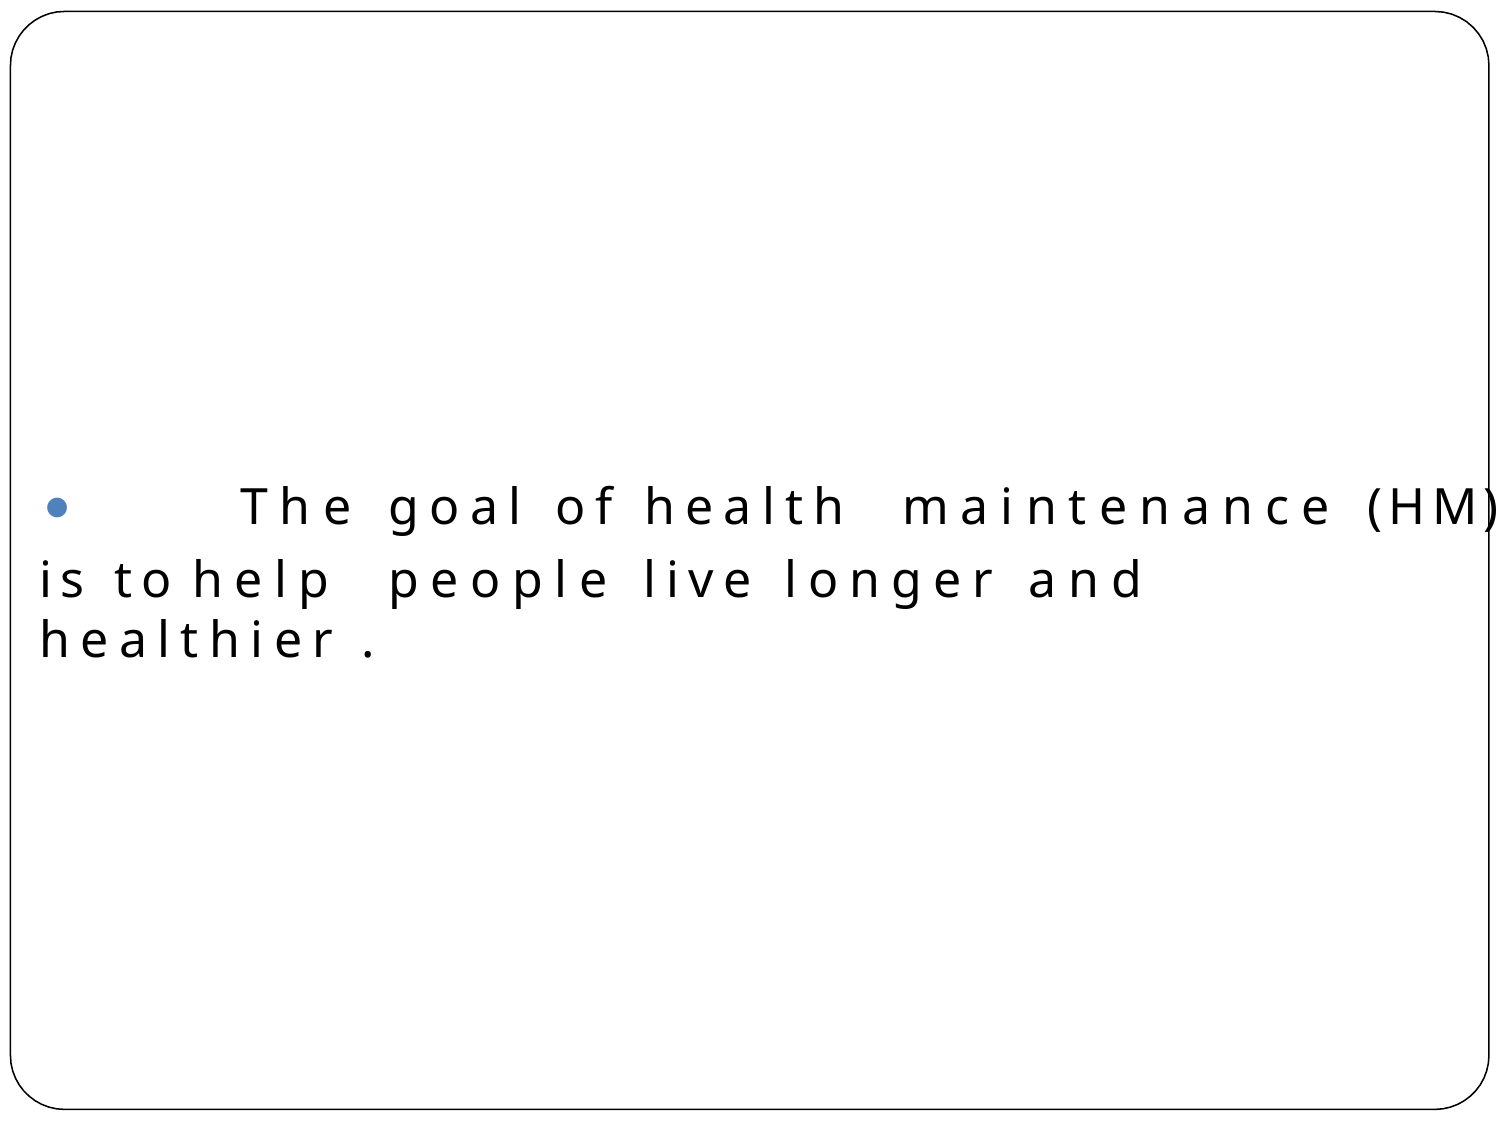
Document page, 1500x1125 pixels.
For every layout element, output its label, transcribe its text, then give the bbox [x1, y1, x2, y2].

text_box The goal of health maintenance (HM) is to help people live longer and healthier . [37, 399, 1500, 668]
